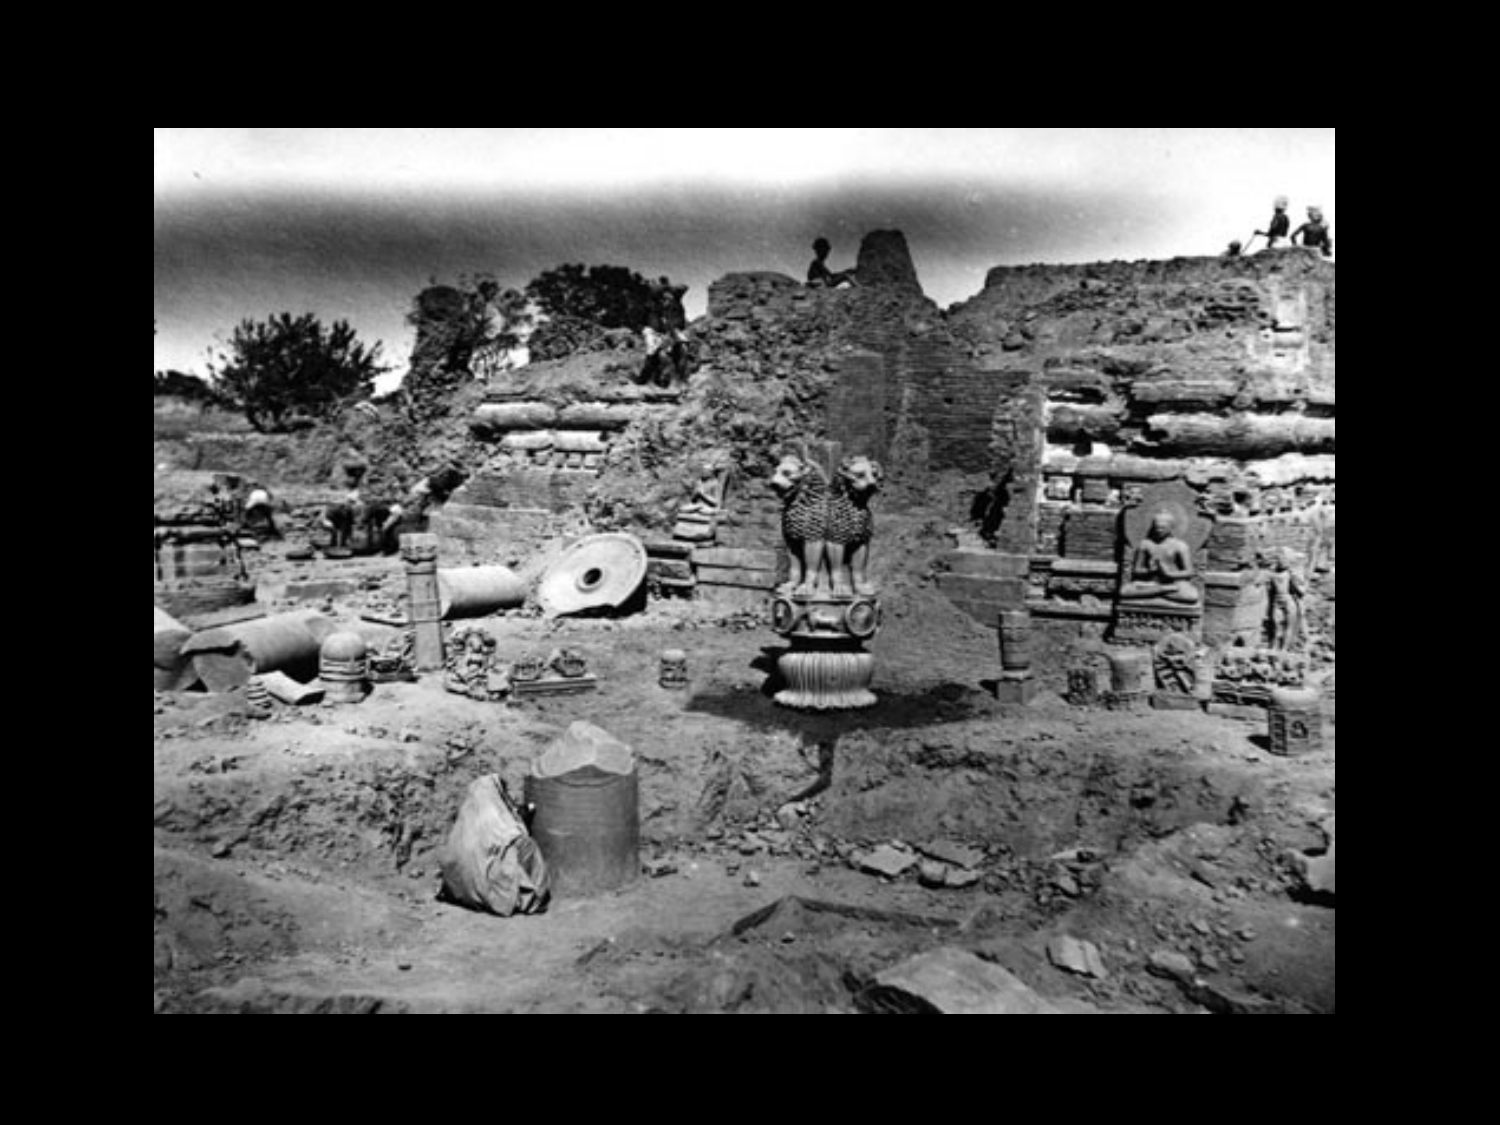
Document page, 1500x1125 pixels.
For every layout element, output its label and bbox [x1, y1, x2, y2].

picture [154, 127, 1335, 1014]
